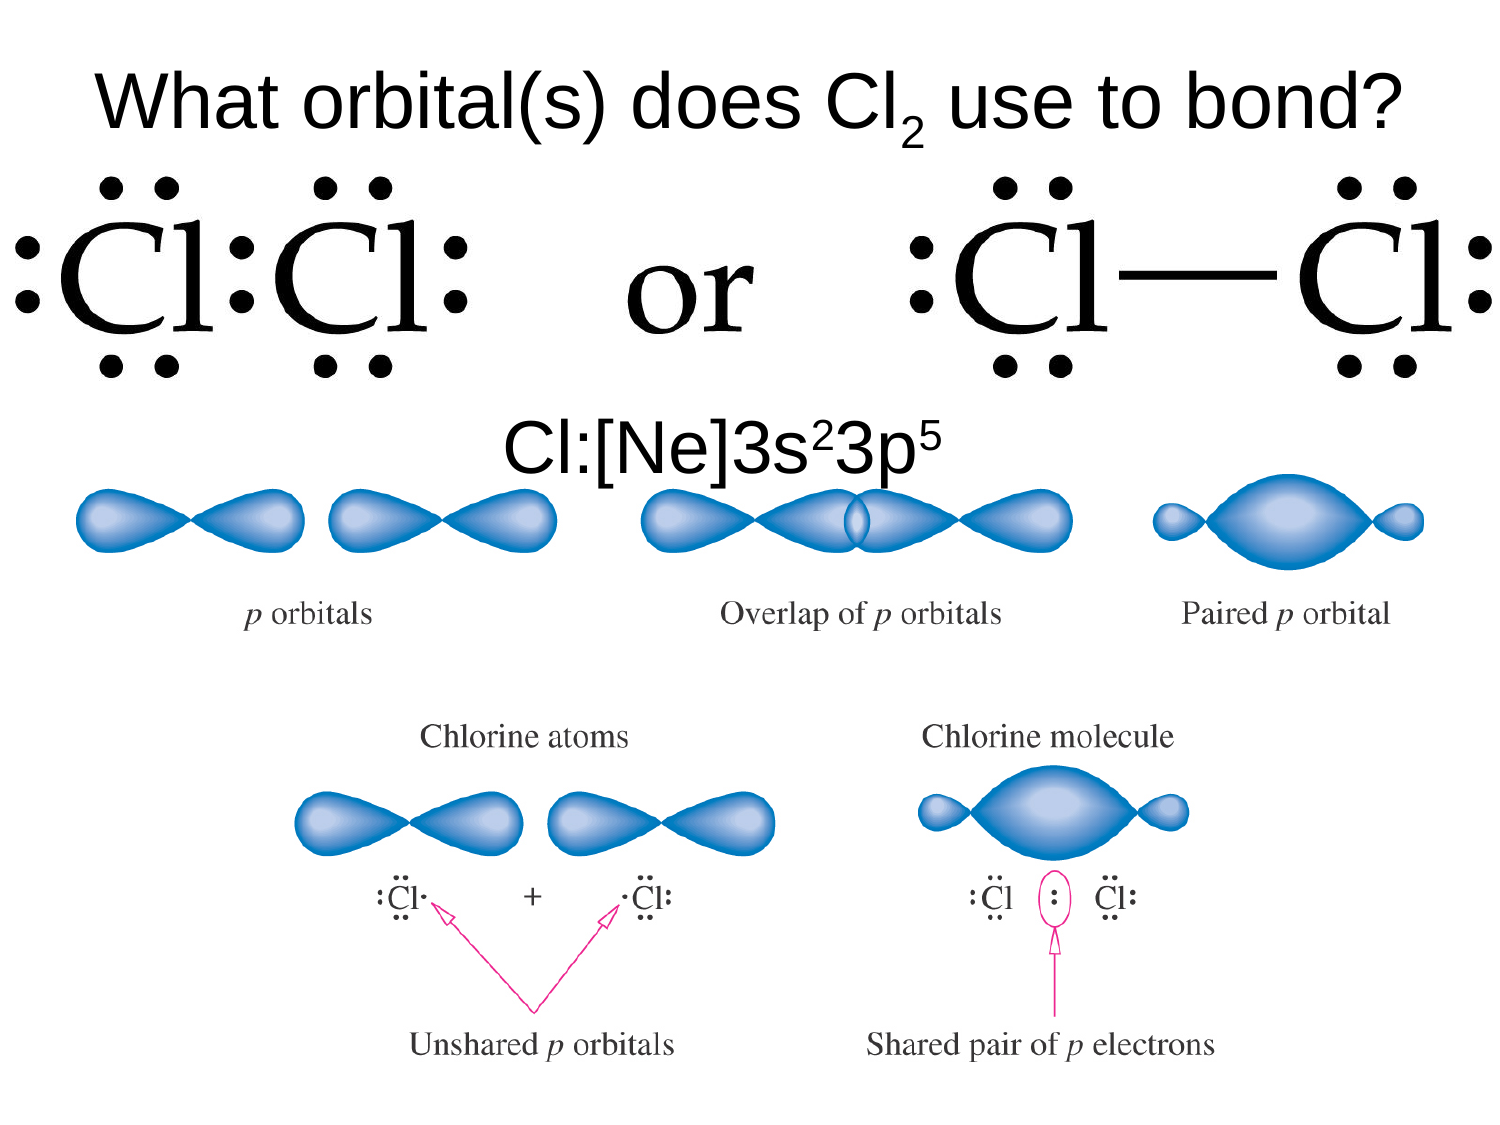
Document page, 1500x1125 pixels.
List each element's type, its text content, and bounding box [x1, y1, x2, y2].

title What orbital(s) does Cl2 use to bond? [74, 44, 1426, 160]
text_box Cl:[Ne]3s23p5 [487, 403, 988, 472]
picture [0, 162, 1500, 395]
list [76, 473, 1424, 1062]
